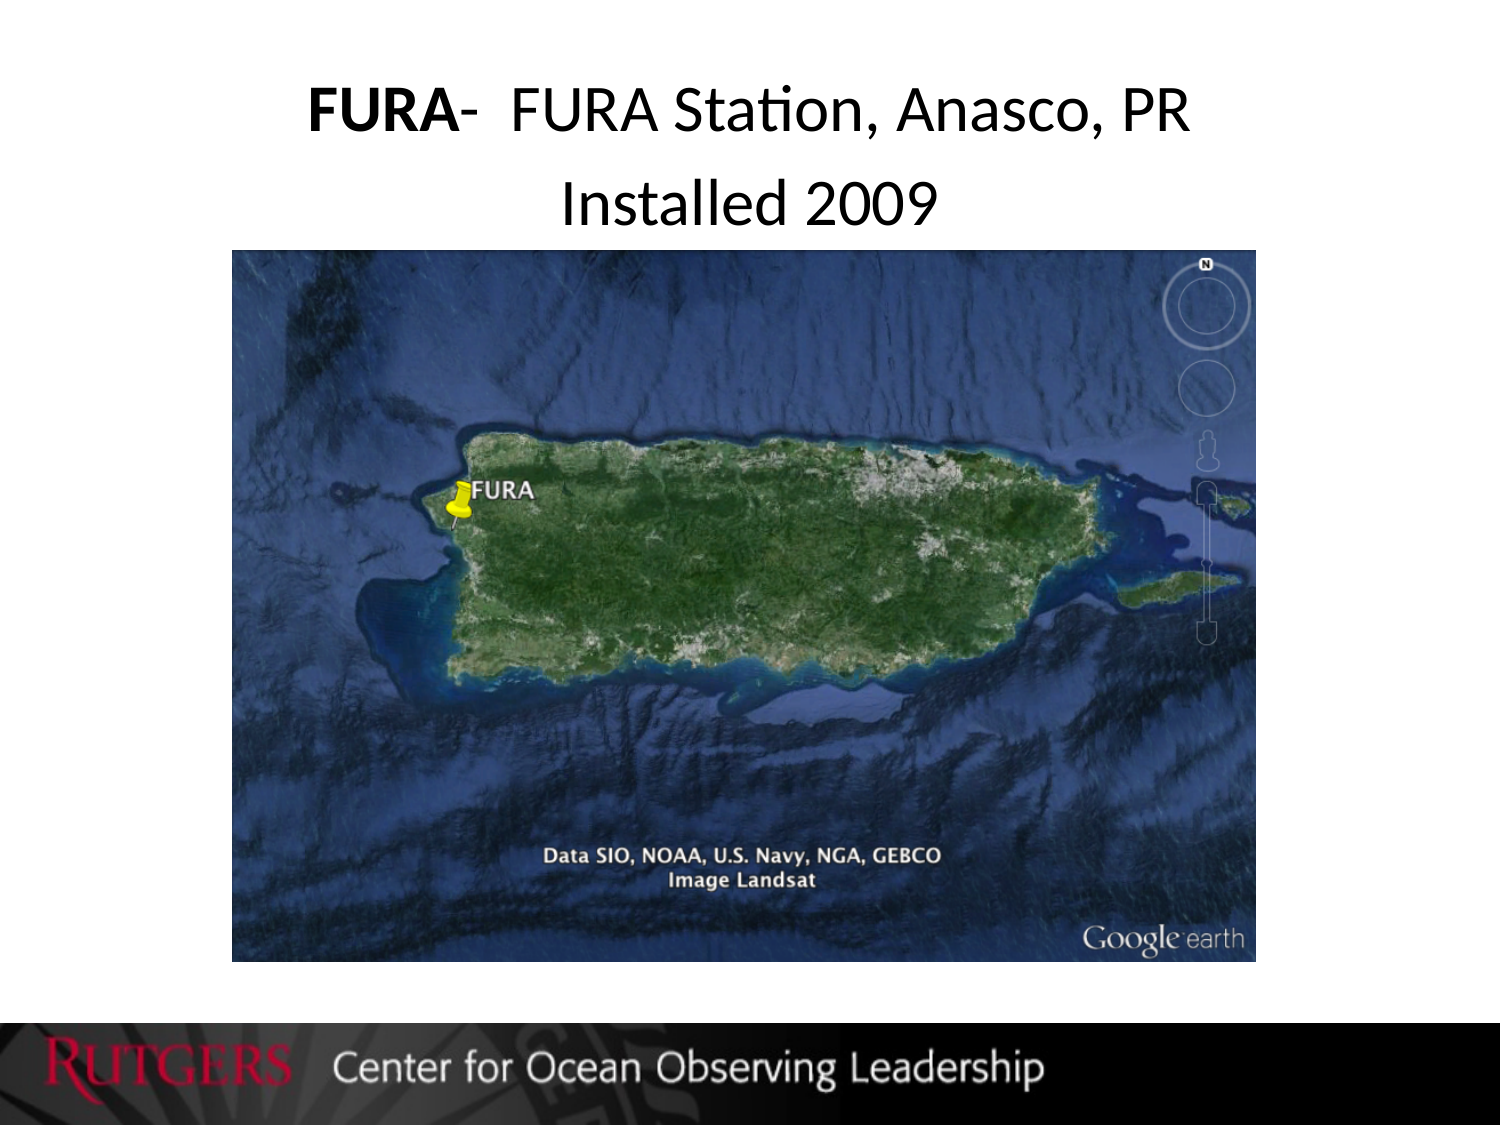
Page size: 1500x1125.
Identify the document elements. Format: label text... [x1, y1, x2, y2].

picture [0, 1023, 1500, 1125]
picture [231, 250, 1257, 962]
text_box FURA- FURA Station, Anasco, PR Installed 2009 [74, 57, 1425, 174]
